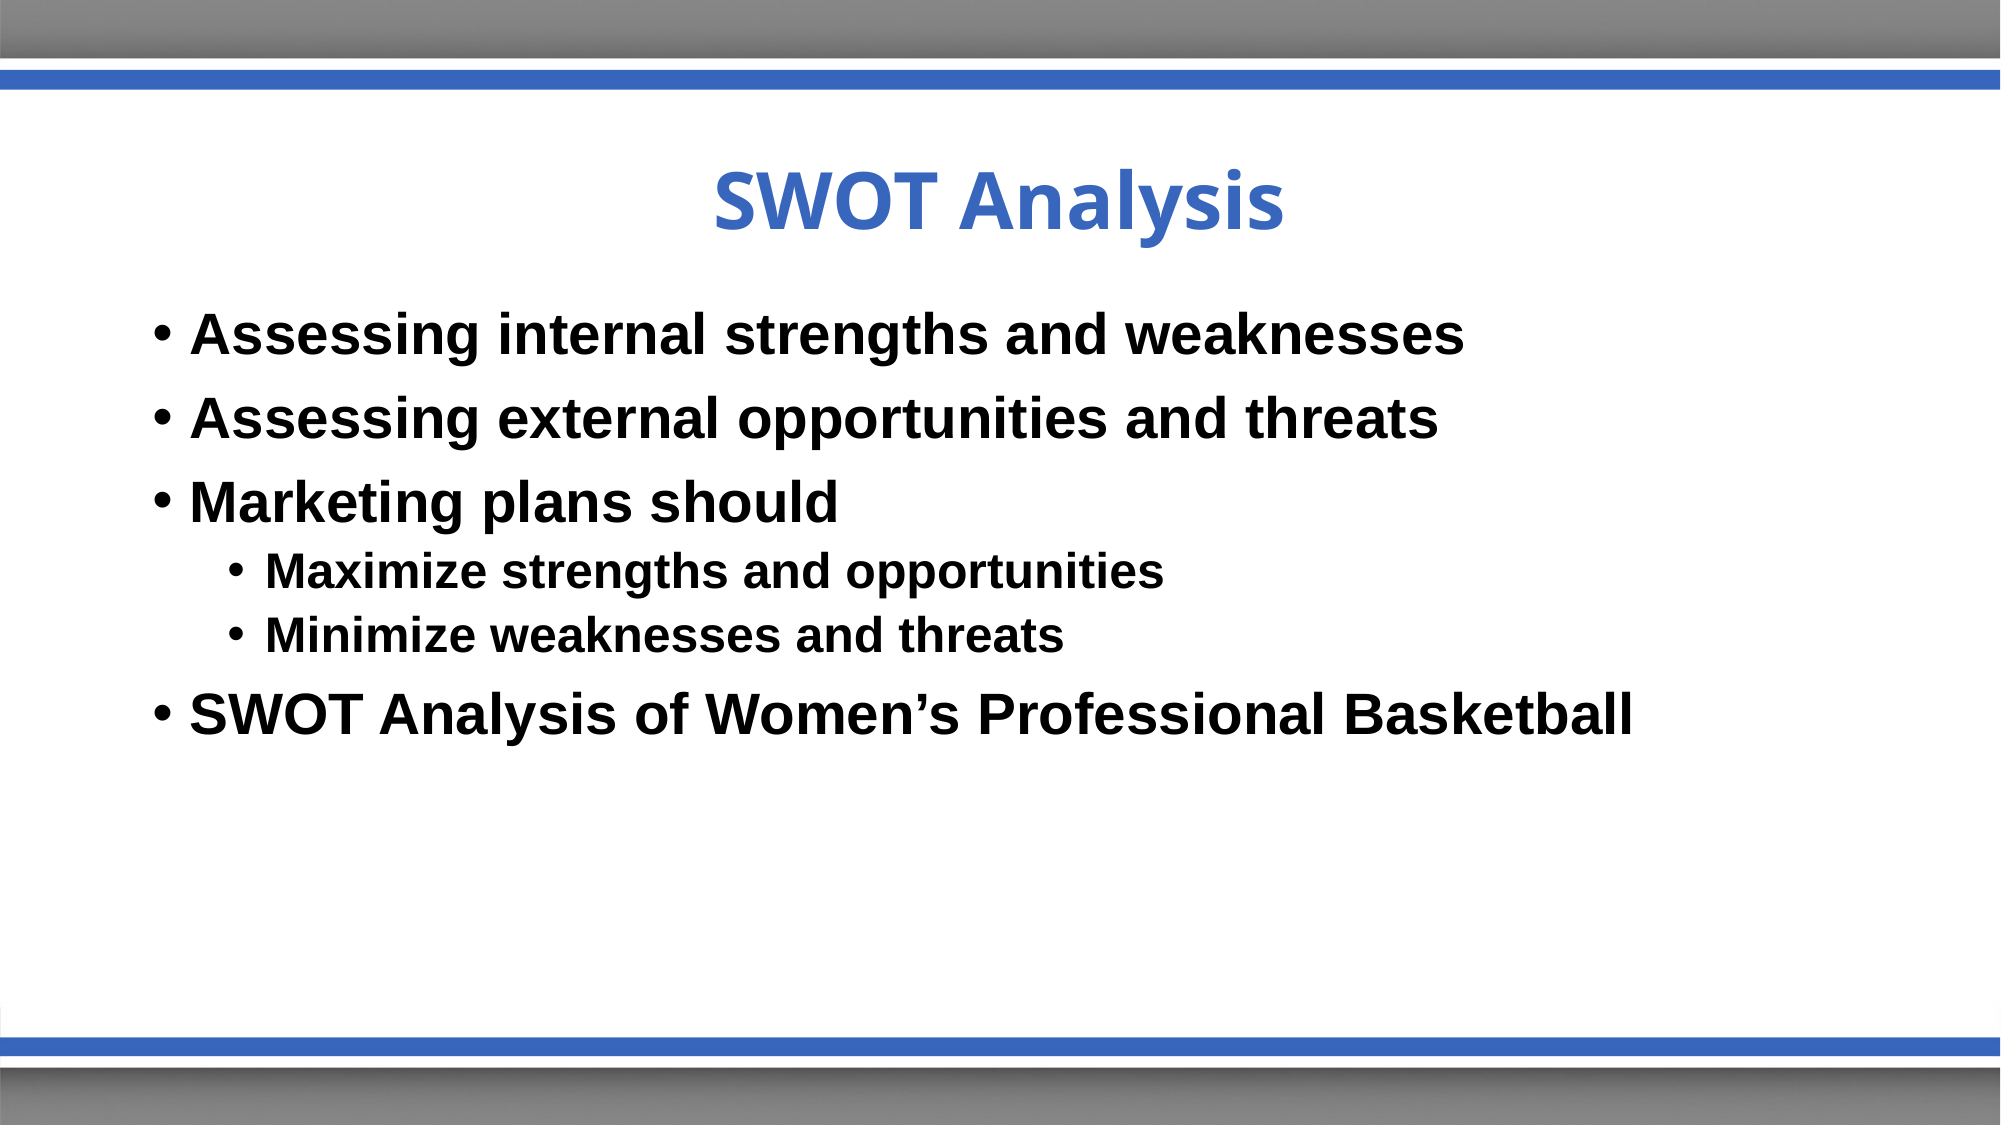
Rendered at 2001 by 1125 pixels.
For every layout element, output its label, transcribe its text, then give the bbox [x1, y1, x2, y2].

list Assessing internal strengths and weaknesses Assessing external opportunities and threats Marketing plans should Maximize strengths and opportunities Minimize weaknesses and threats SWOT Analysis of Women’s Professional Basketball [137, 296, 1863, 981]
title SWOT Analysis [137, 111, 1863, 296]
picture [0, 0, 2001, 1125]
